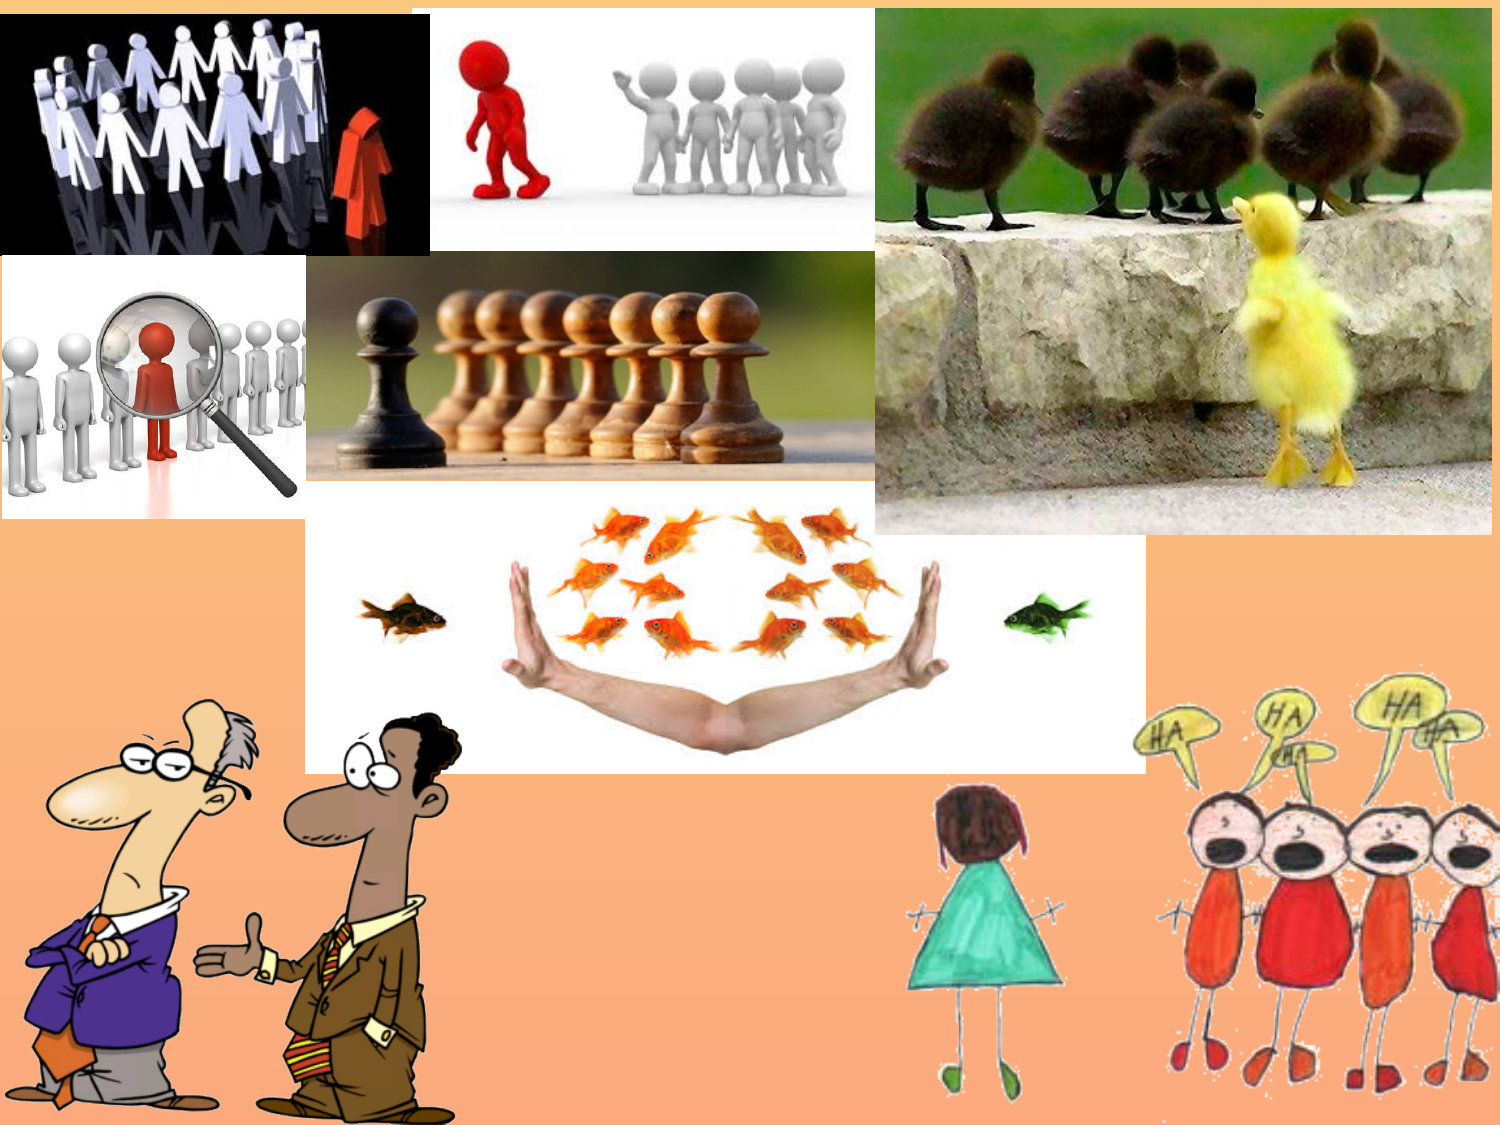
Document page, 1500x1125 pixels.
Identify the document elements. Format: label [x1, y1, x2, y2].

list [5, 698, 462, 1125]
picture [0, 7, 1500, 1124]
